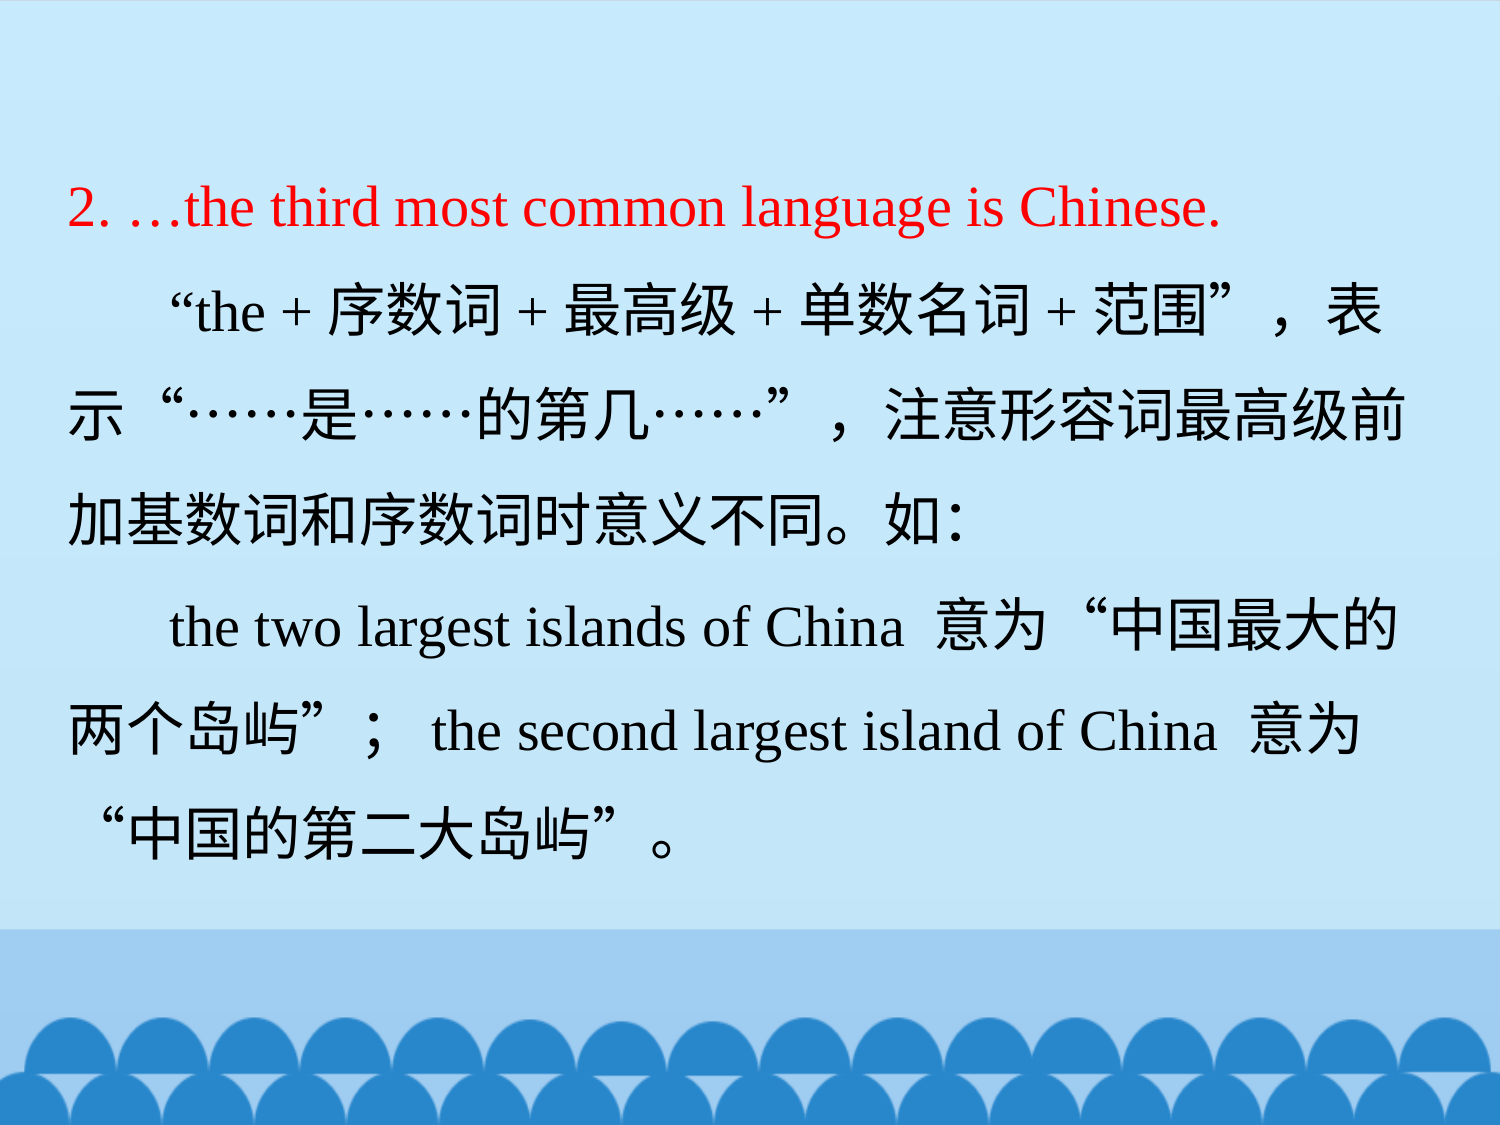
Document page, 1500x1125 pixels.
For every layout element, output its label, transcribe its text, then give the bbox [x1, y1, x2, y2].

picture [0, 0, 1500, 1125]
text_box 2. …the third most common language is Chinese. “the +序数词+最高级+单数名词+范围”，表示“……是……的第几……”，注意形容词最高级前加基数词和序数词时意义不同。如： the two largest islands of China 意为“中国最大的两个岛屿”；the second largest island of China 意为“中国的第二大岛屿”。 [53, 125, 1447, 875]
